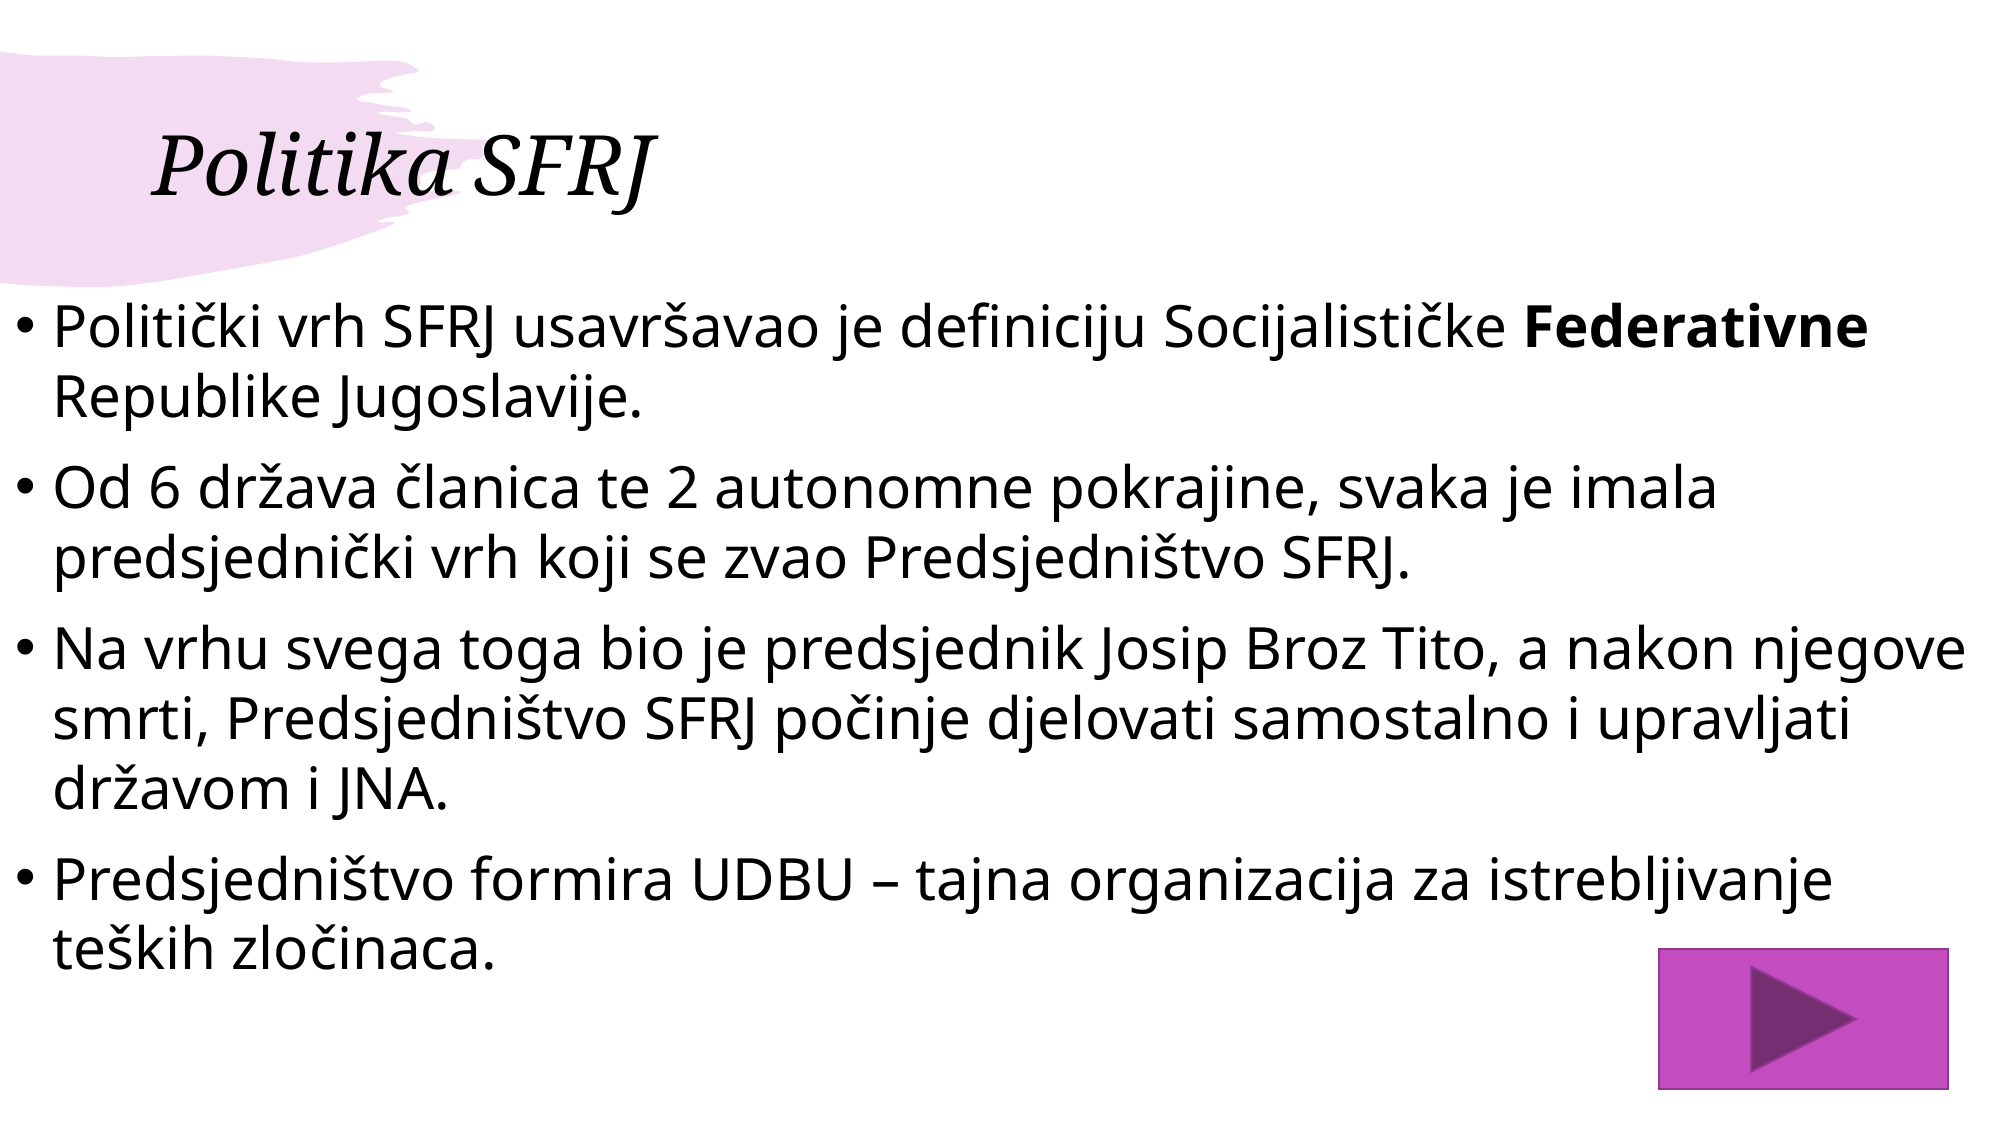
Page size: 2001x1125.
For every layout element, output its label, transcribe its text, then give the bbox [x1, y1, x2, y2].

title Politika SFRJ [137, 59, 1863, 278]
text_box [1658, 948, 1949, 1090]
list Politički vrh SFRJ usavršavao je definiciju Socijalističke Federativne Republike Jugoslavije. Od 6 država članica te 2 autonomne pokrajine, svaka je imala predsjednički vrh koji se zvao Predsjedništvo SFRJ. Na vrhu svega toga bio je predsjednik Josip Broz Tito, a nakon njegove smrti, Predsjedništvo SFRJ počinje djelovati samostalno i upravljati državom i JNA. Predsjedništvo formira UDBU – tajna organizacija za istrebljivanje teških zločinaca. [0, 281, 2000, 1125]
